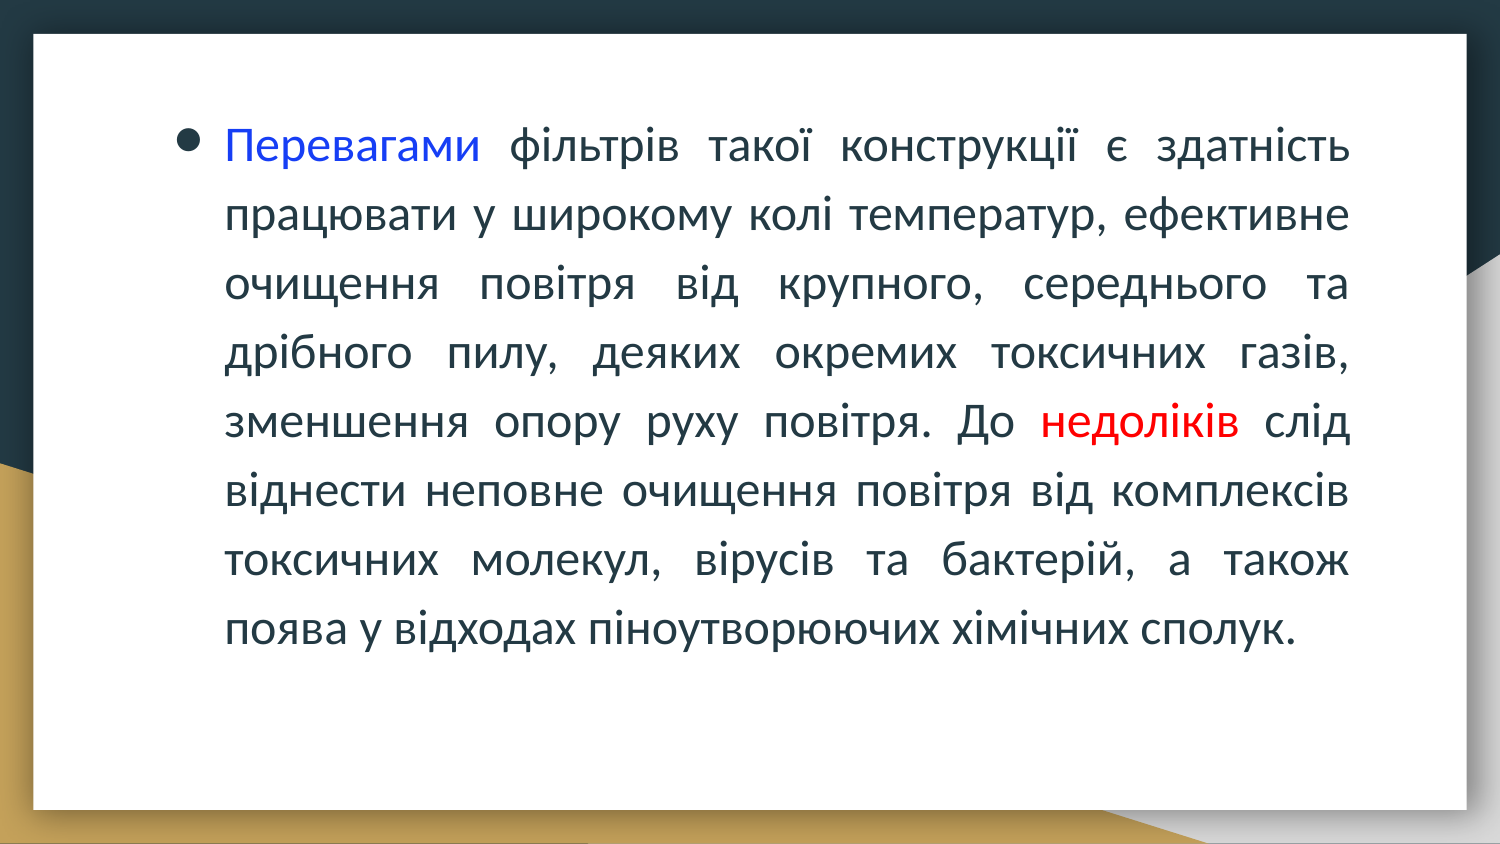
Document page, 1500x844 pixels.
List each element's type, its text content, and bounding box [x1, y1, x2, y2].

list Перевагами фільтрів такої конструкції є здатність працювати у широкому колі температур, ефективне очищення повітря від крупного, середнього та дрібного пилу, деяких окремих токсичних газів, зменшення опору руху повітря. До недоліків слід віднести неповне очищення повітря від комплексів токсичних молекул, вірусів та бактерій, а також поява у відходах піноутворюючих хімічних сполук. [134, 87, 1366, 729]
